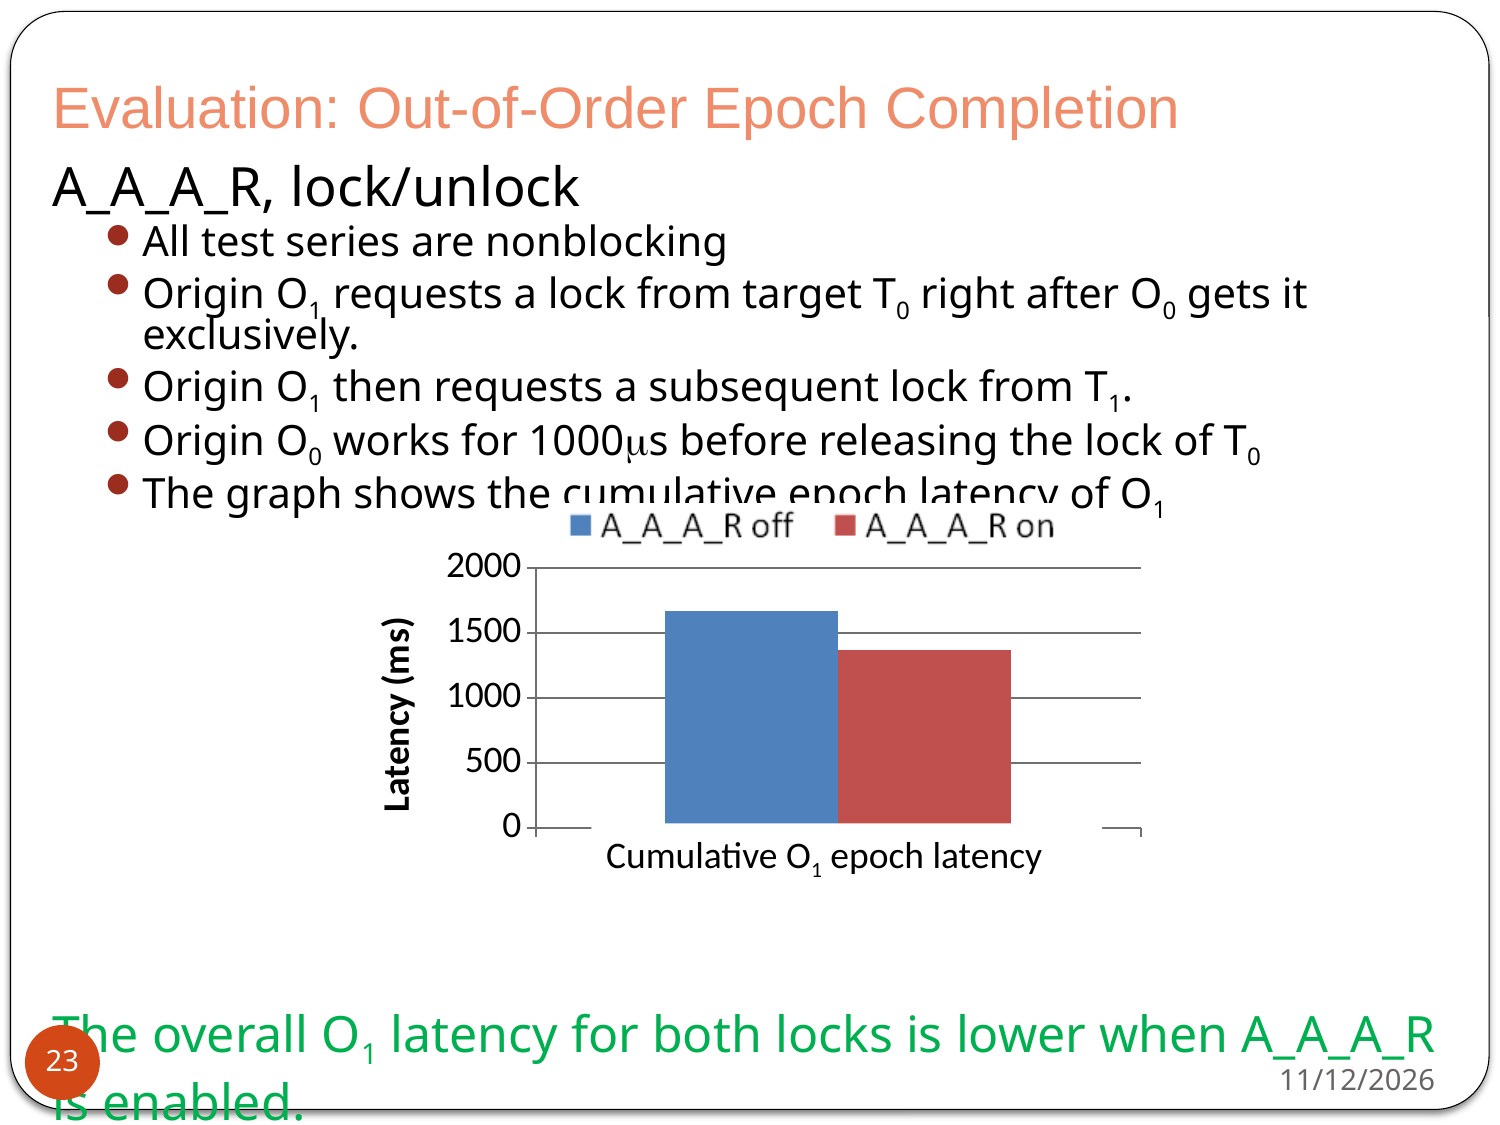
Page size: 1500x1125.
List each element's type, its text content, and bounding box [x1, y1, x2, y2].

chart [342, 541, 1158, 888]
picture [549, 502, 1069, 541]
slide_number 23 [24, 1024, 100, 1100]
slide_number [1043, 1062, 1450, 1100]
list Evaluation: Out-of-Order Epoch Completion A_A_A_R, lock/unlock All test series are nonblocking Origin O1 requests a lock from target T0 right after O0 gets it exclusively. Origin O1 then requests a subsequent lock from T1. Origin O0 works for 1000ms before releasing the lock of T0 The graph shows the cumulative epoch latency of O1 The overall O1 latency for both locks is lower when A_A_A_R is enabled. [37, 62, 1475, 1005]
